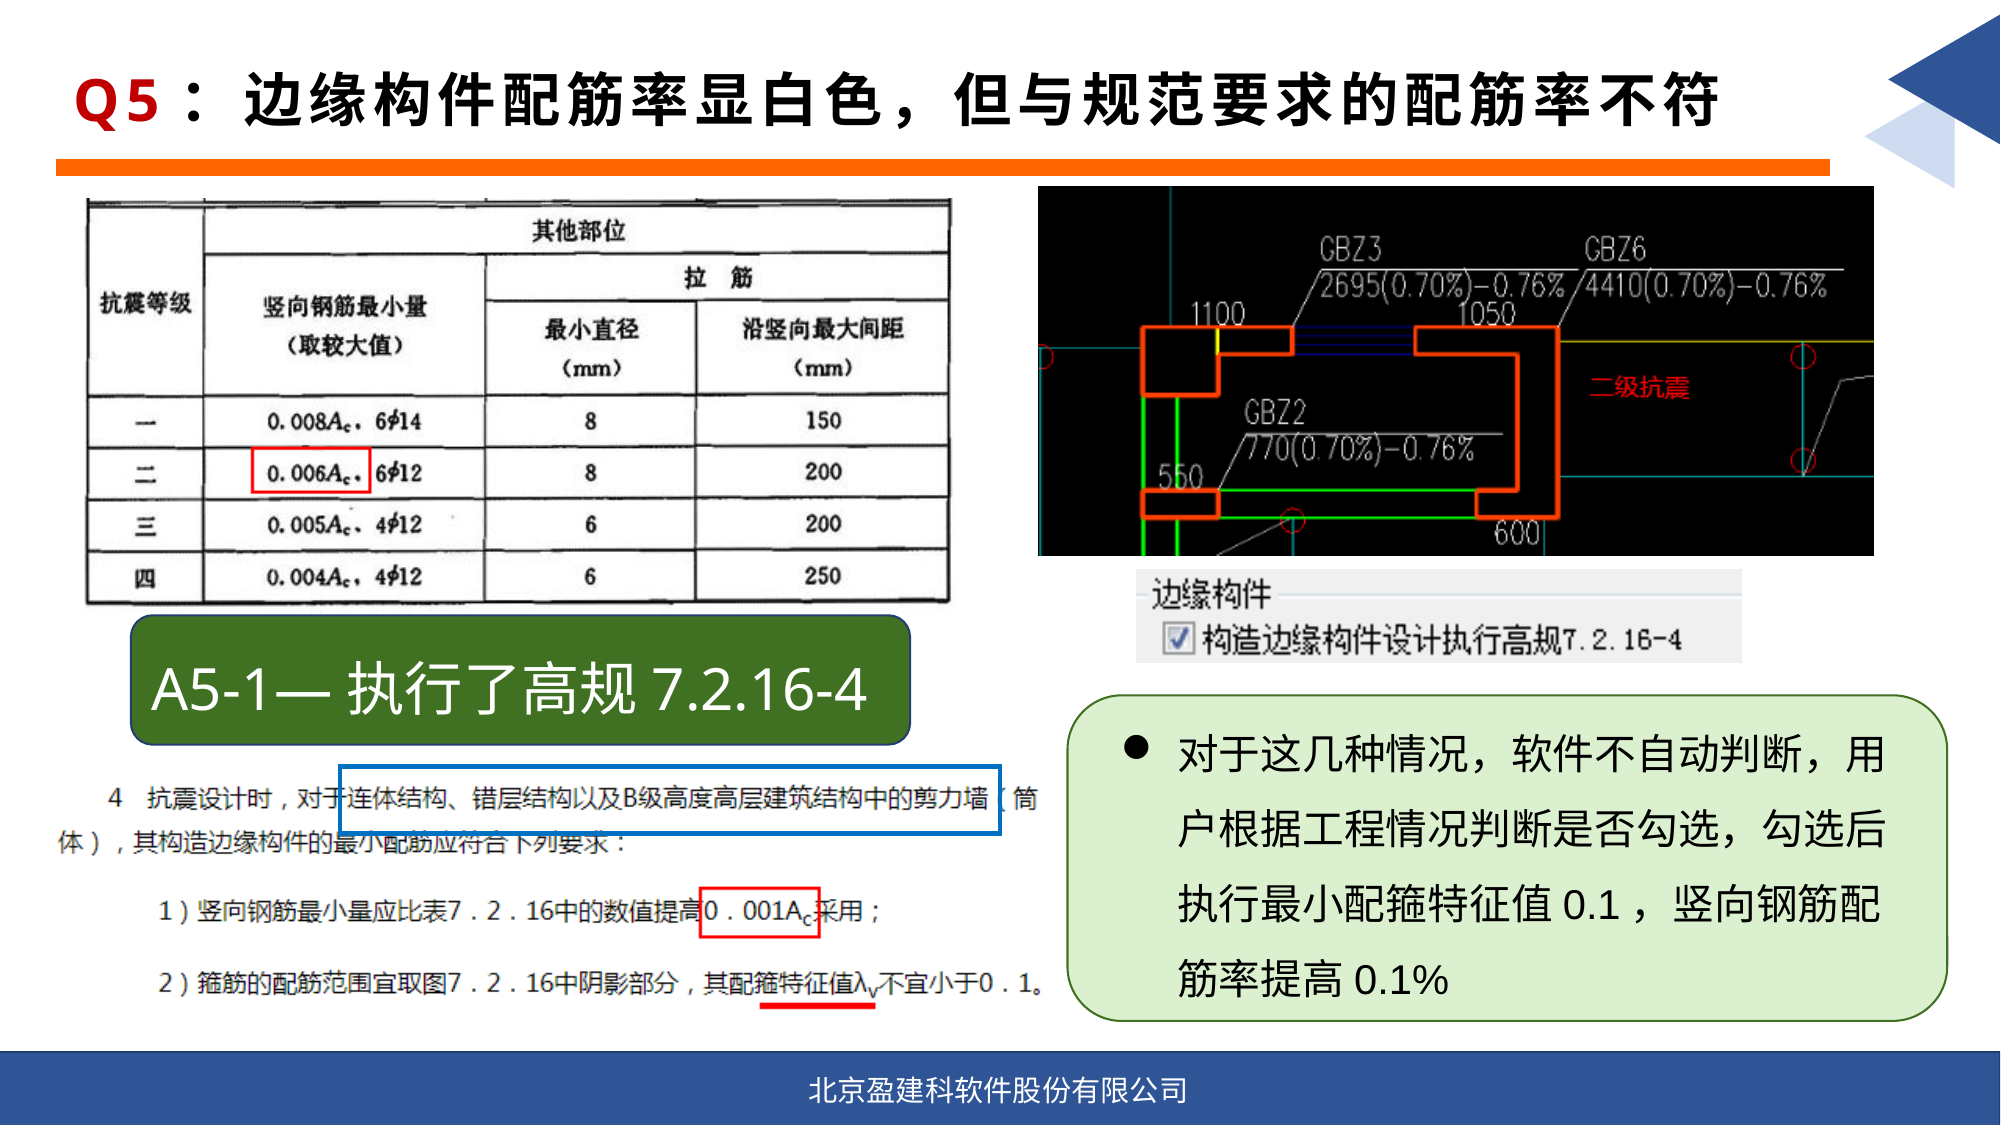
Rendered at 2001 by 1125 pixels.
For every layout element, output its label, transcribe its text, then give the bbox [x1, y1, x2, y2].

picture [1136, 569, 1742, 663]
text_box [1066, 696, 1106, 1020]
title Q5：边缘构件配筋率显白色，但与规范要求的配筋率不符 [57, 57, 1830, 130]
text_box [1930, 708, 1949, 1008]
picture [79, 198, 962, 613]
picture [38, 760, 1068, 1025]
text_box [1940, 787, 1962, 998]
picture [1038, 186, 1874, 556]
text_box A5-1—执行了高规7.2.16-4 [129, 614, 912, 746]
text_box [56, 159, 1830, 176]
text_box [1068, 984, 1075, 998]
text_box 对于这几种情况，软件不自动判断，用户根据工程情况判断是否勾选，勾选后执行最小配箍特征值0.1，竖向钢筋配筋率提高0.1% [1106, 695, 1930, 1101]
